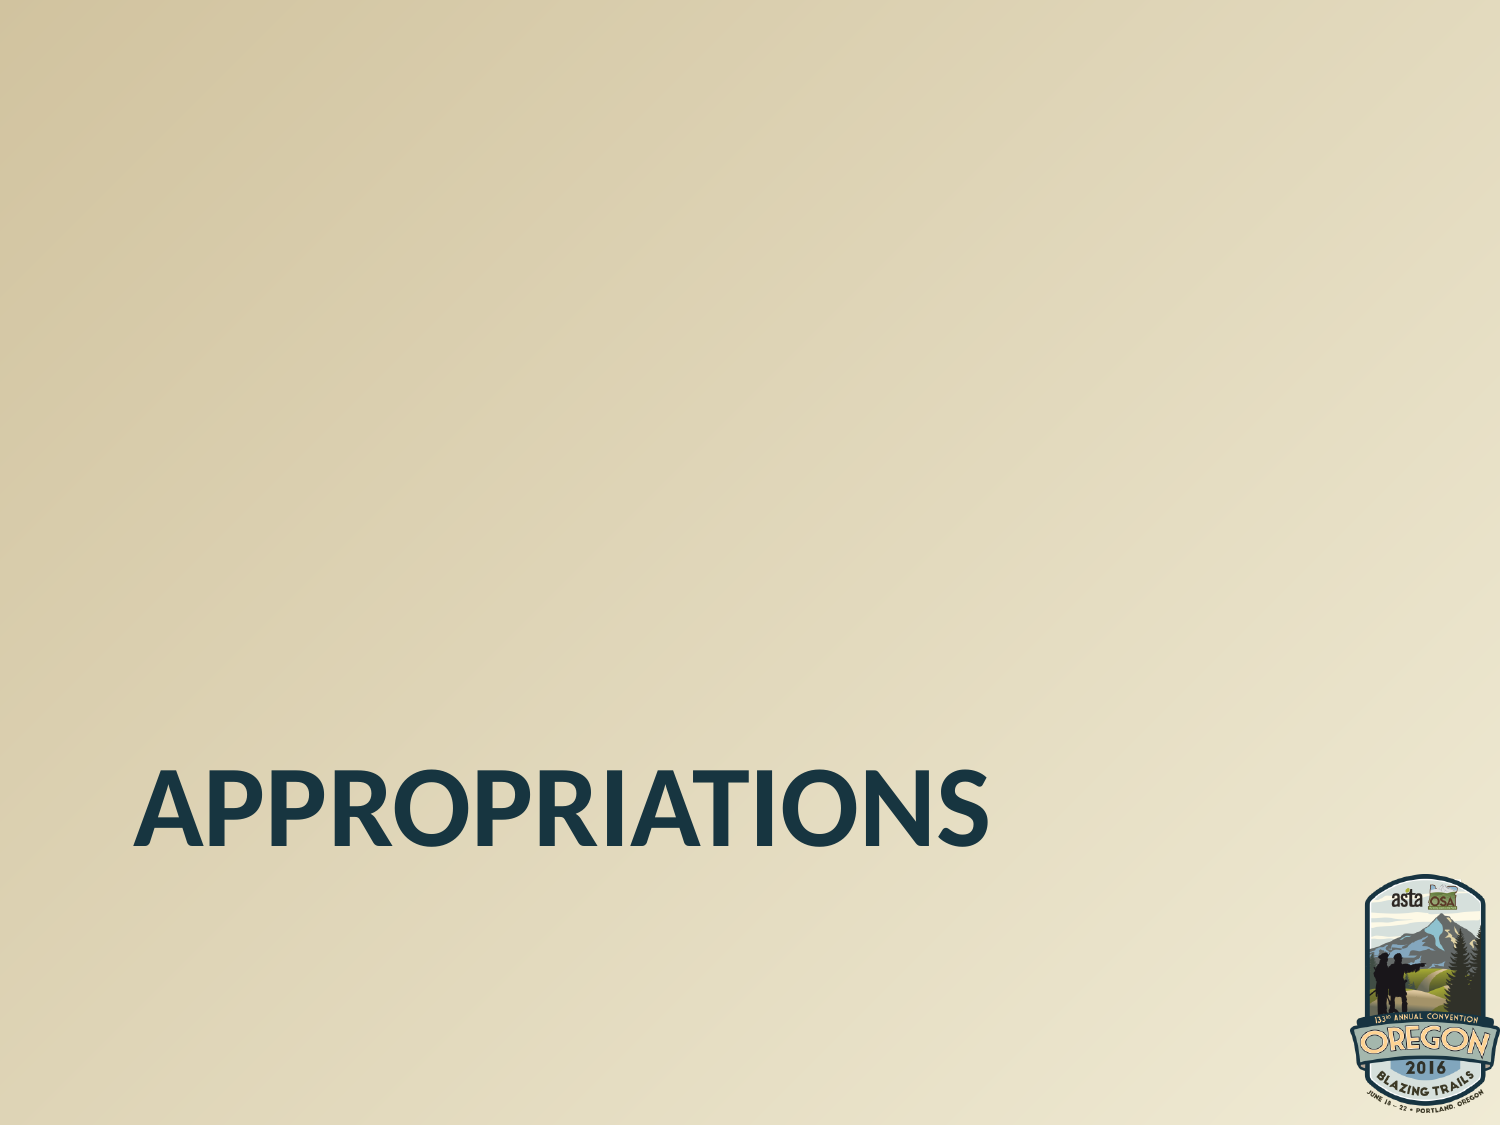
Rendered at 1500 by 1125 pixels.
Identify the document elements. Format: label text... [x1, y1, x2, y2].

title APPROPRIATIONS [118, 722, 1394, 947]
picture [1350, 874, 1500, 1113]
